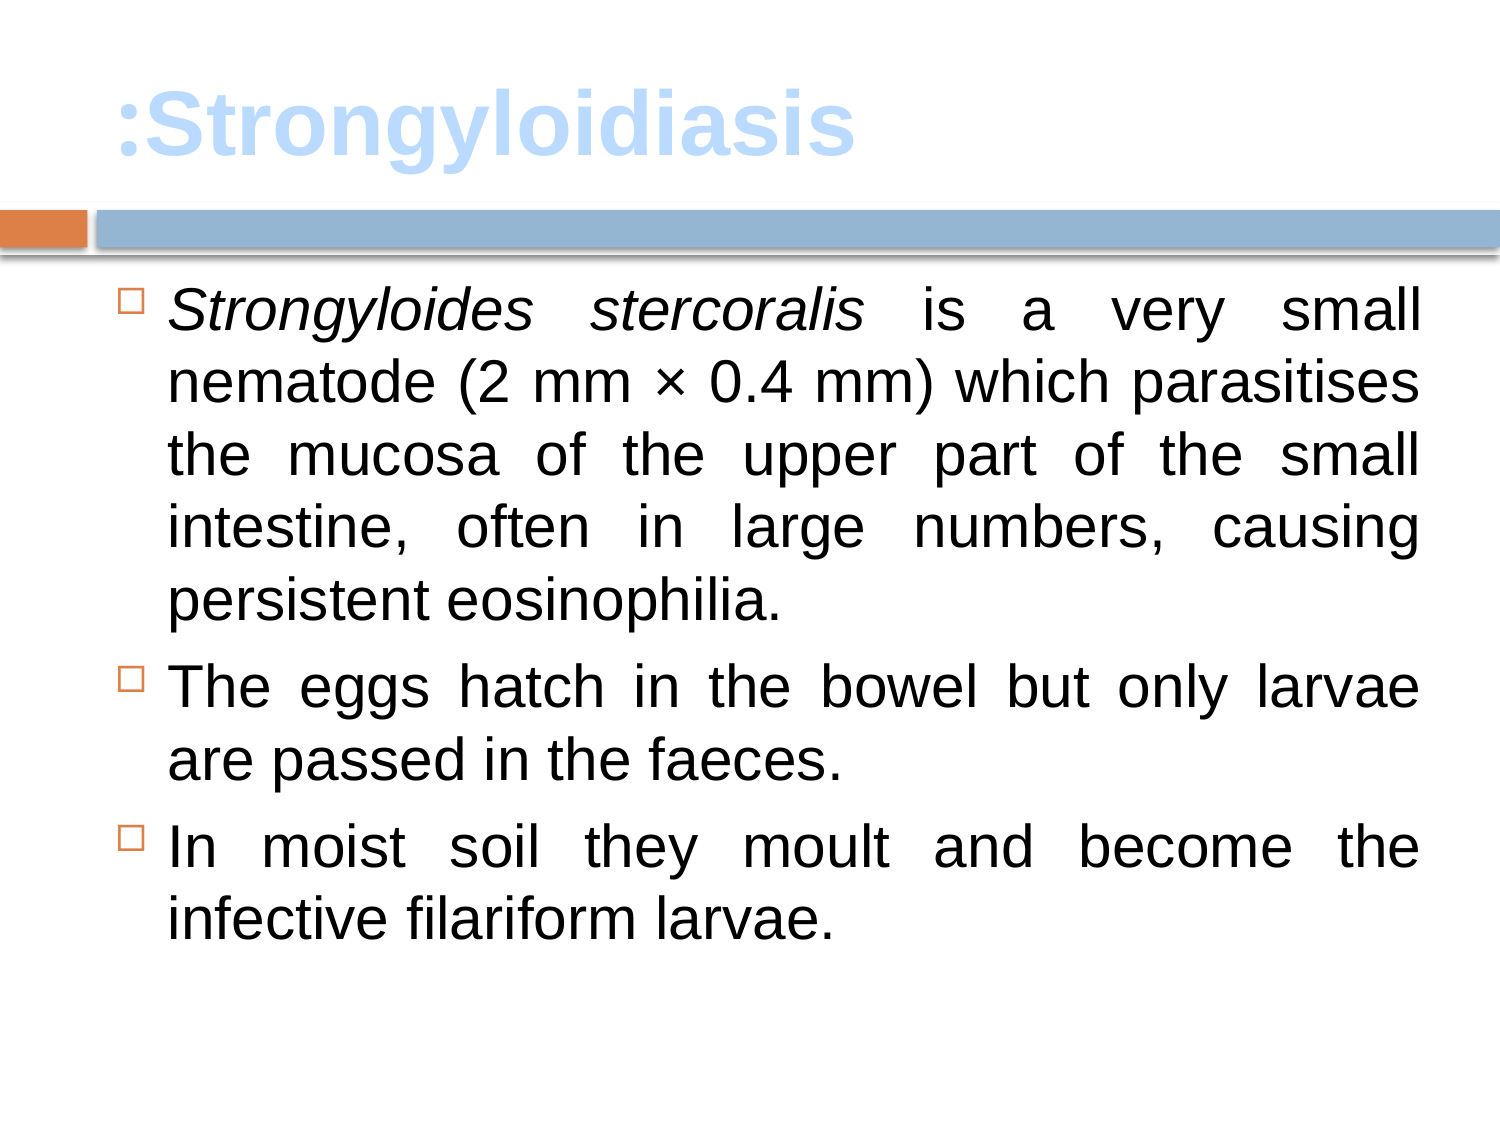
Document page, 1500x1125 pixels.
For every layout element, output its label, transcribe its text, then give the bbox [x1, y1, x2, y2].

title Strongyloidiasis: [100, 37, 1438, 200]
list Strongyloides stercoralis is a very small nematode (2 mm × 0.4 mm) which parasitises the mucosa of the upper part of the small intestine, often in large numbers, causing persistent eosinophilia. The eggs hatch in the bowel but only larvae are passed in the faeces. In moist soil they moult and become the infective filariform larvae. [100, 262, 1438, 1000]
